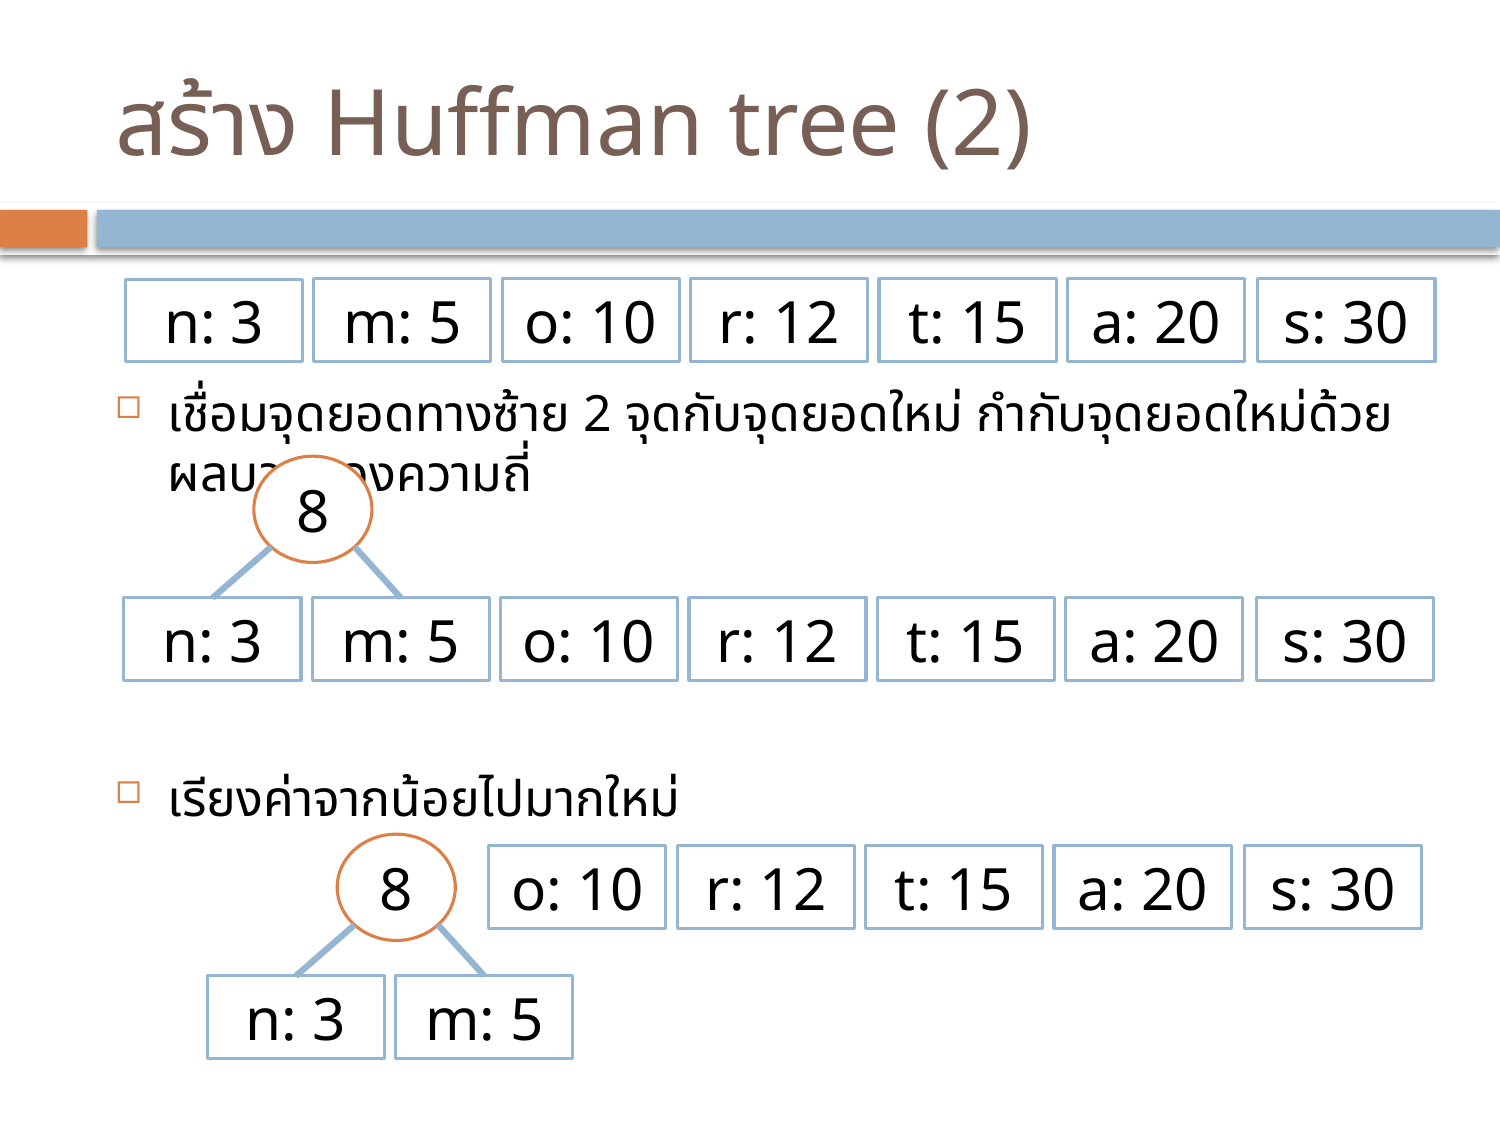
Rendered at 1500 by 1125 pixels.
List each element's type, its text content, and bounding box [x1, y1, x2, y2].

text_box t: 15 [876, 596, 1056, 682]
text_box n: 3 [206, 974, 386, 1060]
text_box m: 5 [311, 596, 491, 682]
text_box m: 5 [312, 277, 492, 363]
text_box n: 3 [122, 596, 303, 682]
text_box s: 30 [1243, 844, 1423, 930]
text_box r: 12 [676, 844, 856, 930]
text_box t: 15 [877, 277, 1058, 363]
text_box s: 30 [1255, 596, 1435, 682]
list เชื่อมจุดยอดทางซ้าย 2 จุดกับจุดยอดใหม่ กำกับจุดยอดใหม่ด้วยผลบวกของความถี่ เรียงค่าจากน้อยไปมากใหม่ [100, 373, 1439, 1001]
text_box m: 5 [394, 974, 574, 1060]
text_box a: 20 [1066, 277, 1246, 363]
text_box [212, 546, 272, 599]
text_box o: 10 [501, 277, 681, 363]
title สร้าง Huffman tree (2) [100, 37, 1439, 201]
text_box a: 20 [1052, 844, 1233, 930]
text_box o: 10 [499, 596, 679, 682]
text_box t: 15 [864, 844, 1044, 930]
text_box n: 3 [124, 278, 304, 363]
text_box r: 12 [687, 596, 868, 682]
text_box 8 [335, 832, 457, 943]
text_box 8 [252, 454, 374, 565]
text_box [295, 924, 355, 977]
text_box s: 30 [1256, 277, 1437, 363]
text_box o: 10 [487, 844, 667, 930]
text_box a: 20 [1064, 596, 1244, 682]
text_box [437, 924, 485, 977]
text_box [354, 546, 402, 599]
text_box r: 12 [689, 277, 869, 363]
